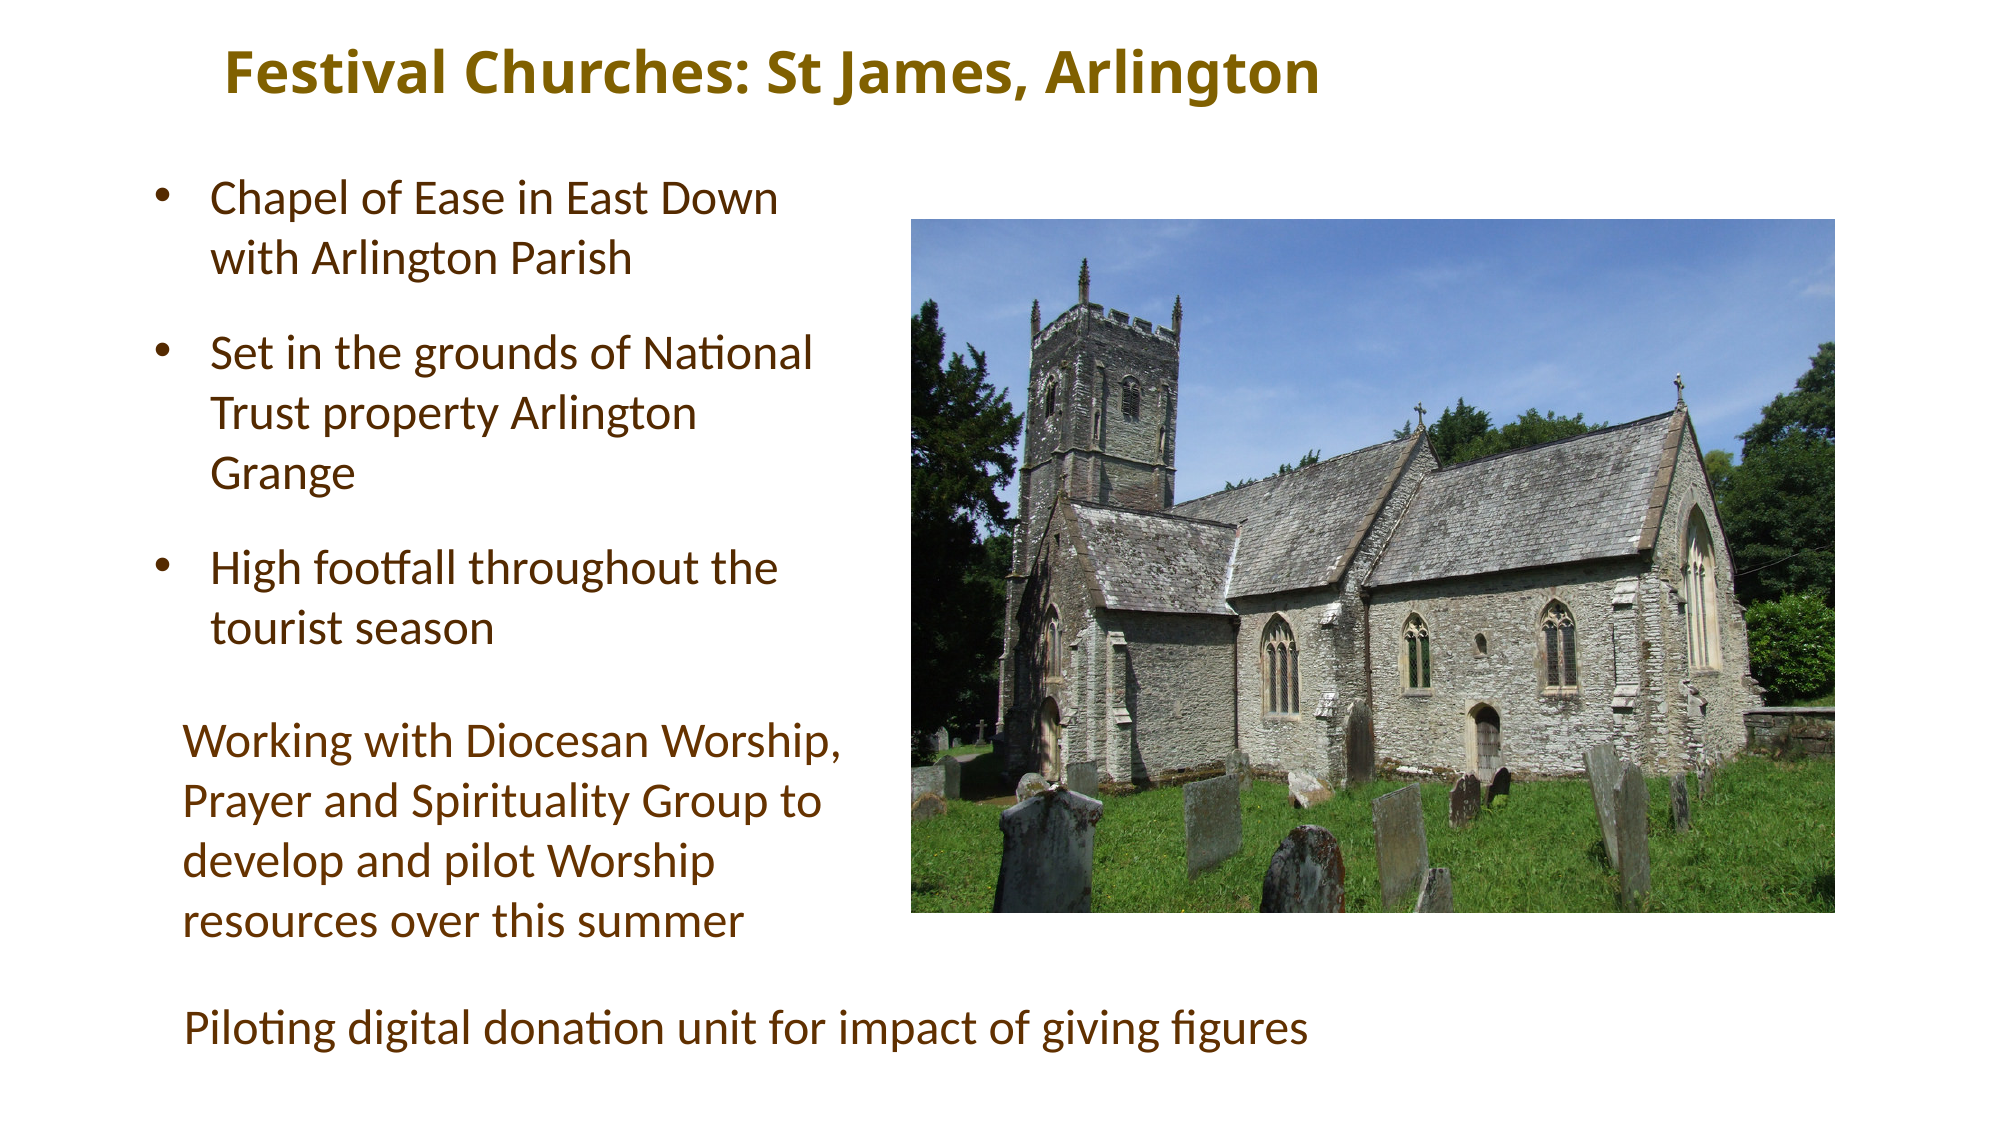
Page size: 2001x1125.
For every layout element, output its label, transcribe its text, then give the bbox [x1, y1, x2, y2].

text_box Working with Diocesan Worship, Prayer and Spirituality Group to develop and pilot Worship resources over this summer [167, 699, 862, 955]
text_box Piloting digital donation unit for impact of giving figures [169, 987, 1739, 1062]
text_box Chapel of Ease in East Down with Arlington Parish Set in the grounds of National Trust property Arlington Grange High footfall throughout the tourist season [139, 157, 862, 662]
picture [911, 219, 1835, 913]
text_box Festival Churches: St James, Arlington [209, 27, 1773, 113]
